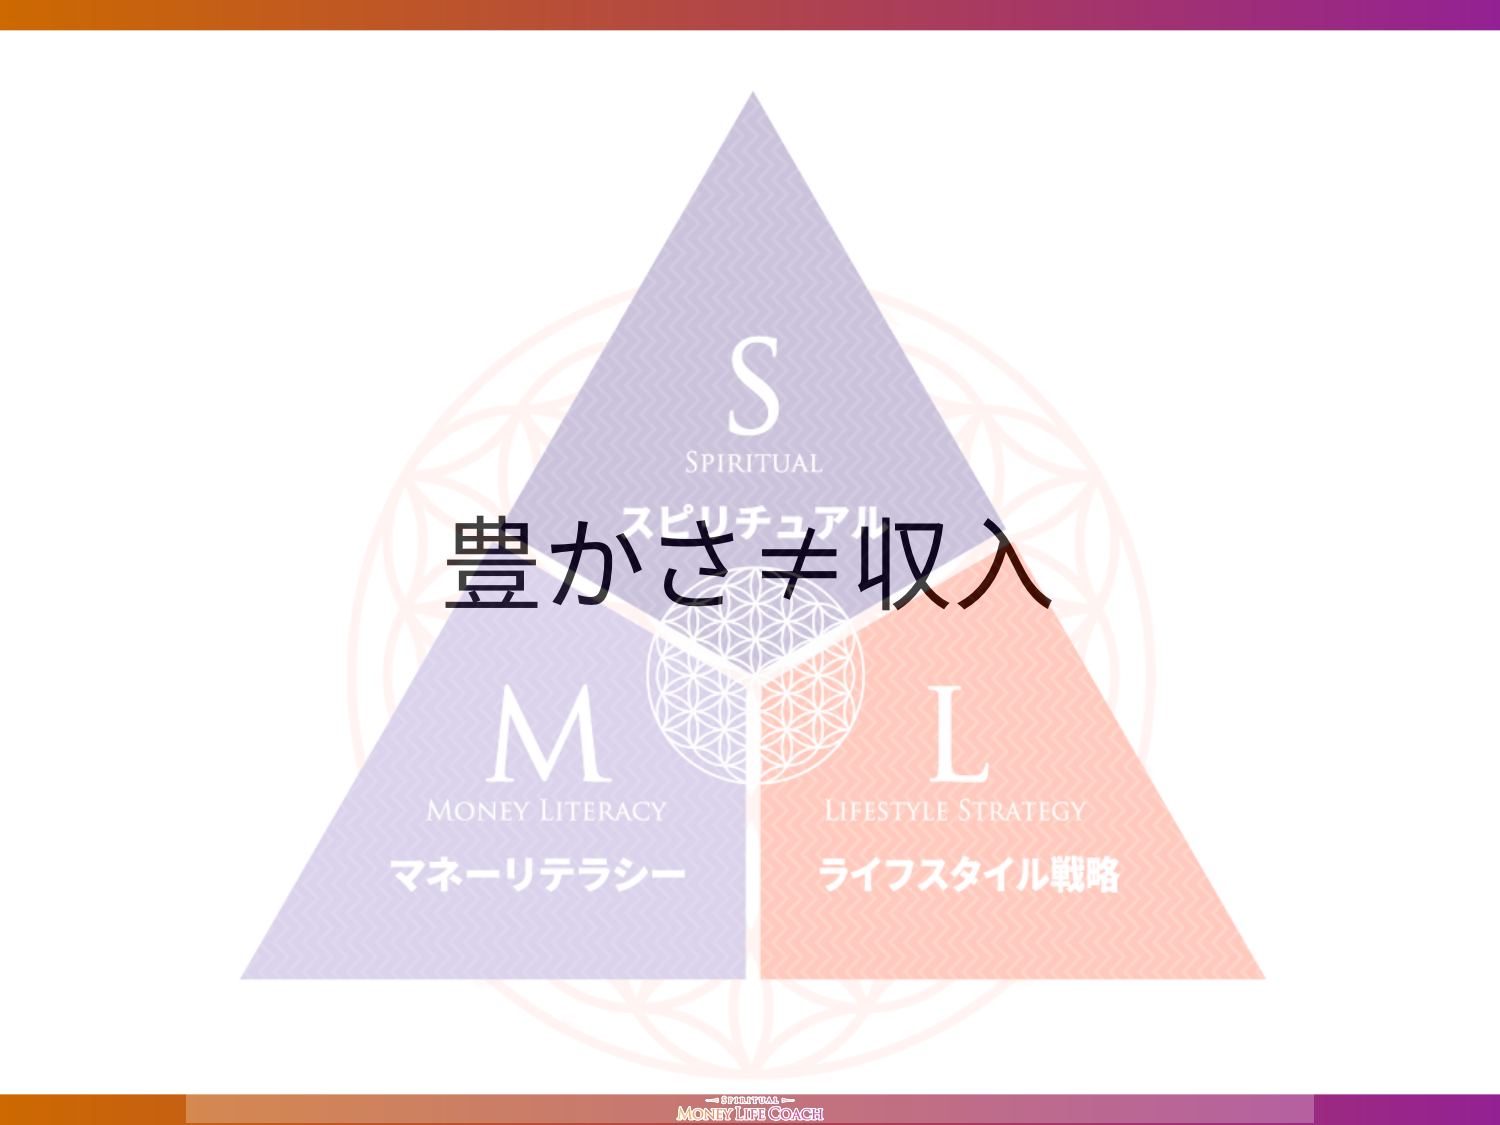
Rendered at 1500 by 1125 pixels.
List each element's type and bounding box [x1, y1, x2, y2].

picture [186, 54, 1314, 1123]
